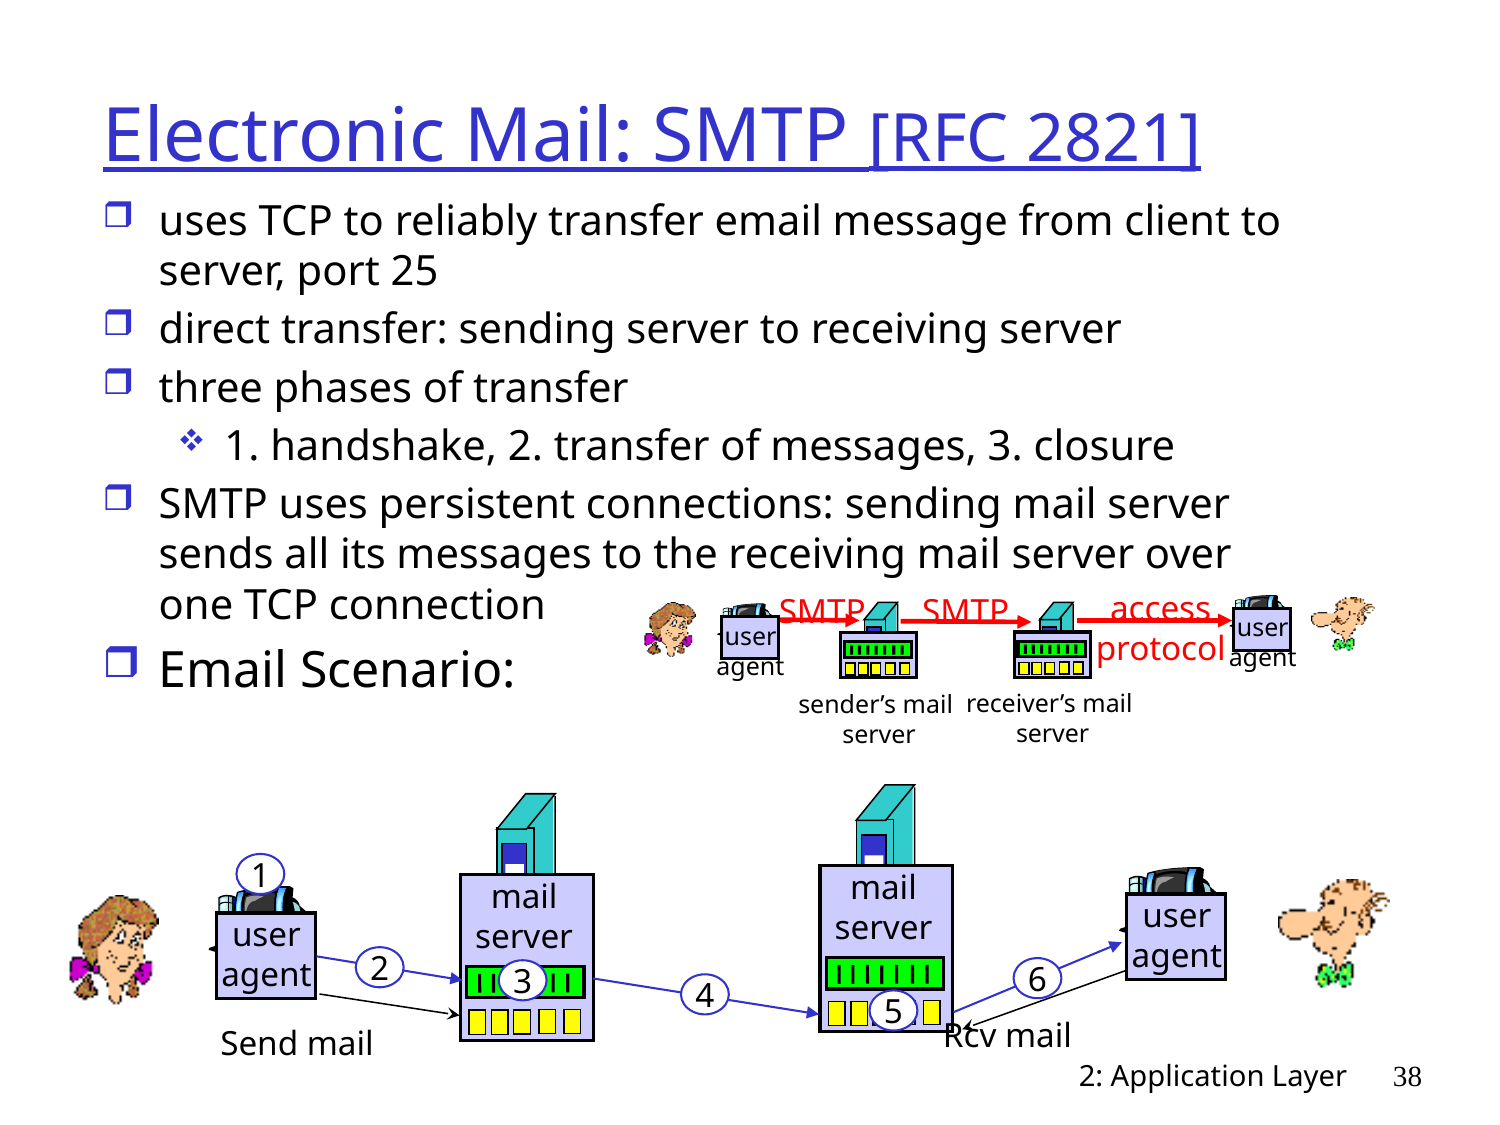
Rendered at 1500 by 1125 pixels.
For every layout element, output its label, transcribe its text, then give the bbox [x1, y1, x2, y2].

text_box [642, 579, 1376, 757]
list uses TCP to reliably transfer email message from client to server, port 25 direct transfer: sending server to receiving server three phases of transfer 1. handshake, 2. transfer of messages, 3. closure SMTP uses persistent connections: sending mail server sends all its messages to the receiving mail server over one TCP connection Email Scenario: [87, 186, 1317, 774]
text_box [65, 784, 1390, 1071]
slide_number 38 [1362, 1049, 1438, 1125]
title Electronic Mail: SMTP [RFC 2821] [87, 37, 1363, 226]
footer 2: Application Layer [887, 1079, 1362, 1125]
